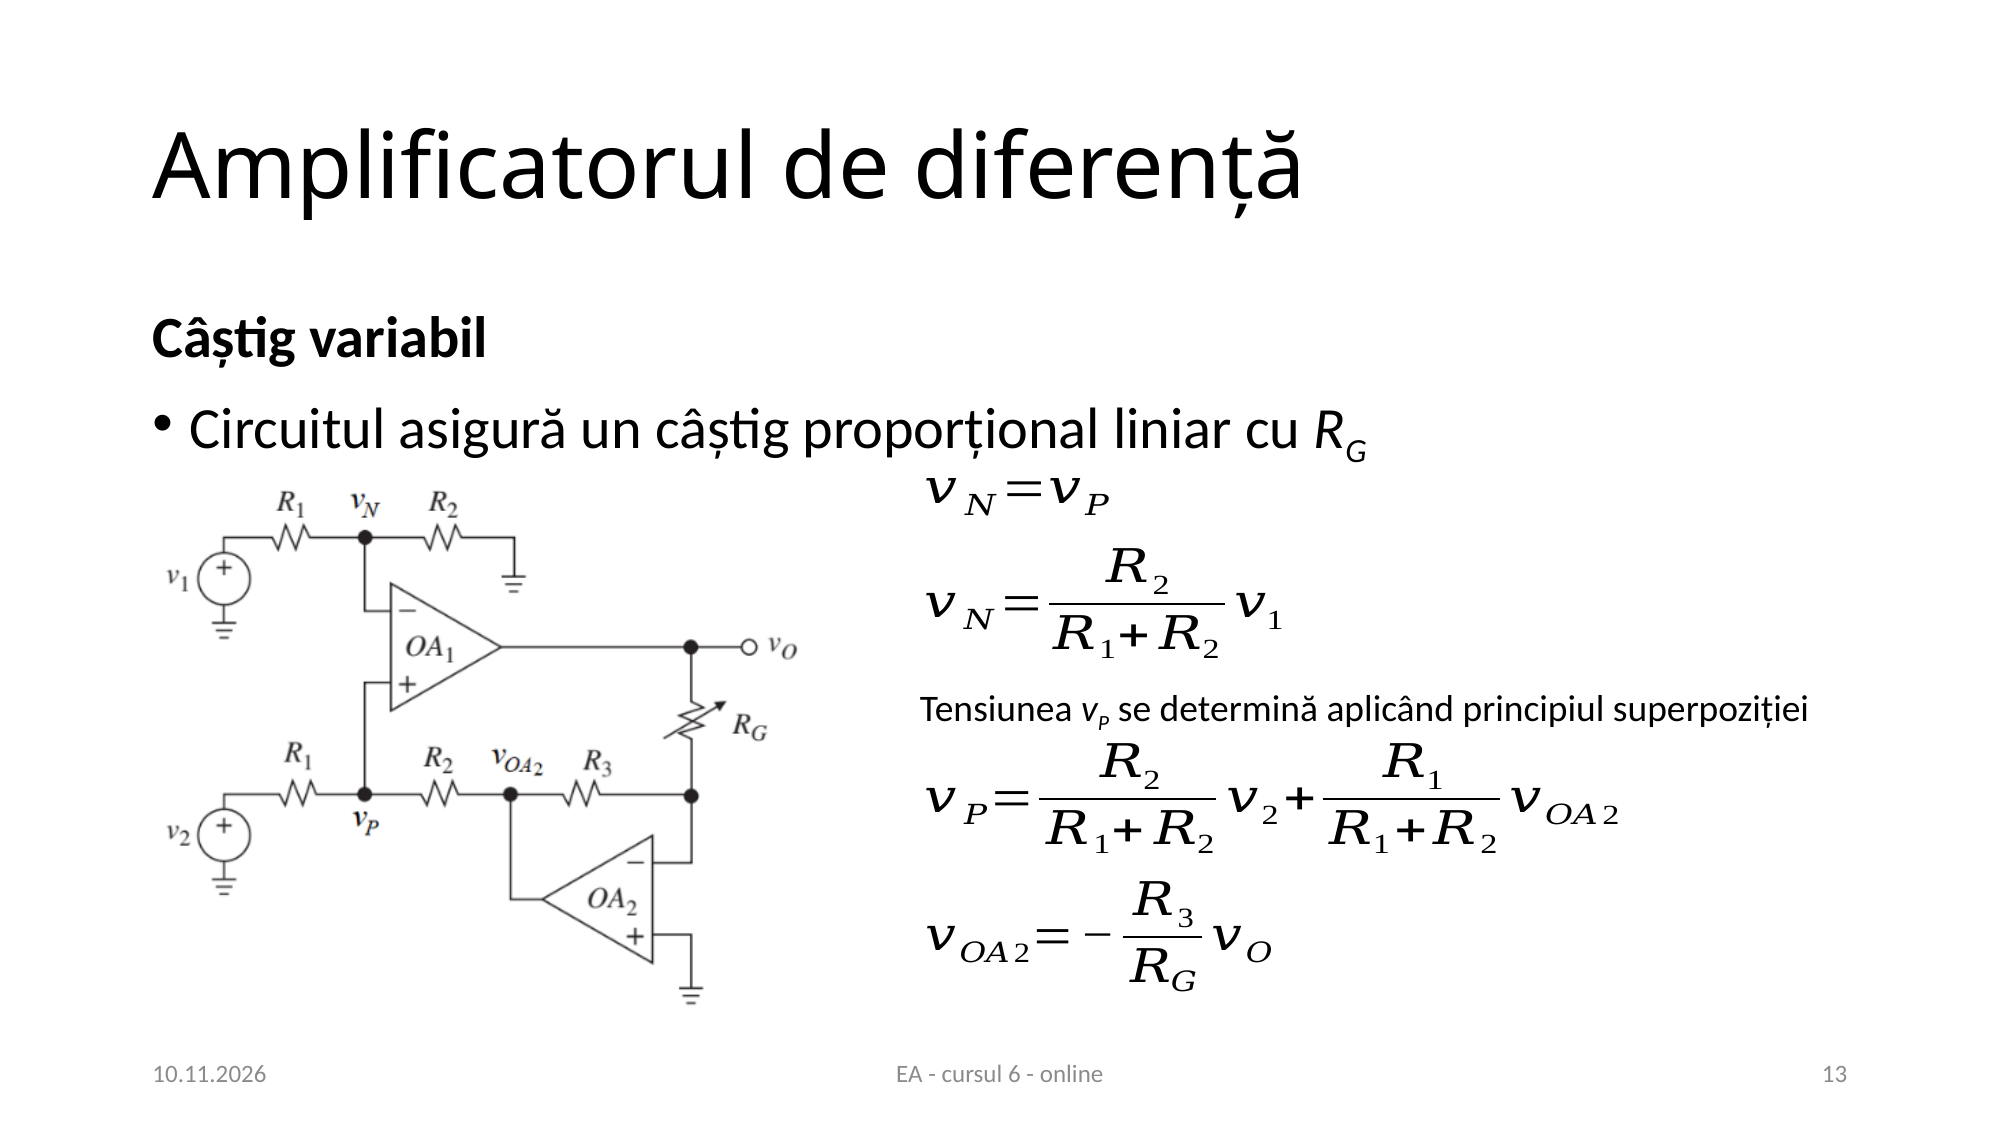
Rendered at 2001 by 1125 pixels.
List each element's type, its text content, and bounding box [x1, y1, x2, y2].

list Câștig variabil Circuitul asigură un câștig proporțional liniar cu RG [137, 299, 1863, 1014]
slide_number 13 [1412, 1042, 1863, 1103]
title Amplificatorul de diferență [137, 59, 1863, 278]
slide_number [137, 1042, 588, 1103]
picture [155, 485, 809, 1014]
text_box Tensiunea vP se determină aplicând principiul superpoziției [904, 676, 1825, 743]
footer EA - cursul 6 - online [662, 1042, 1338, 1103]
